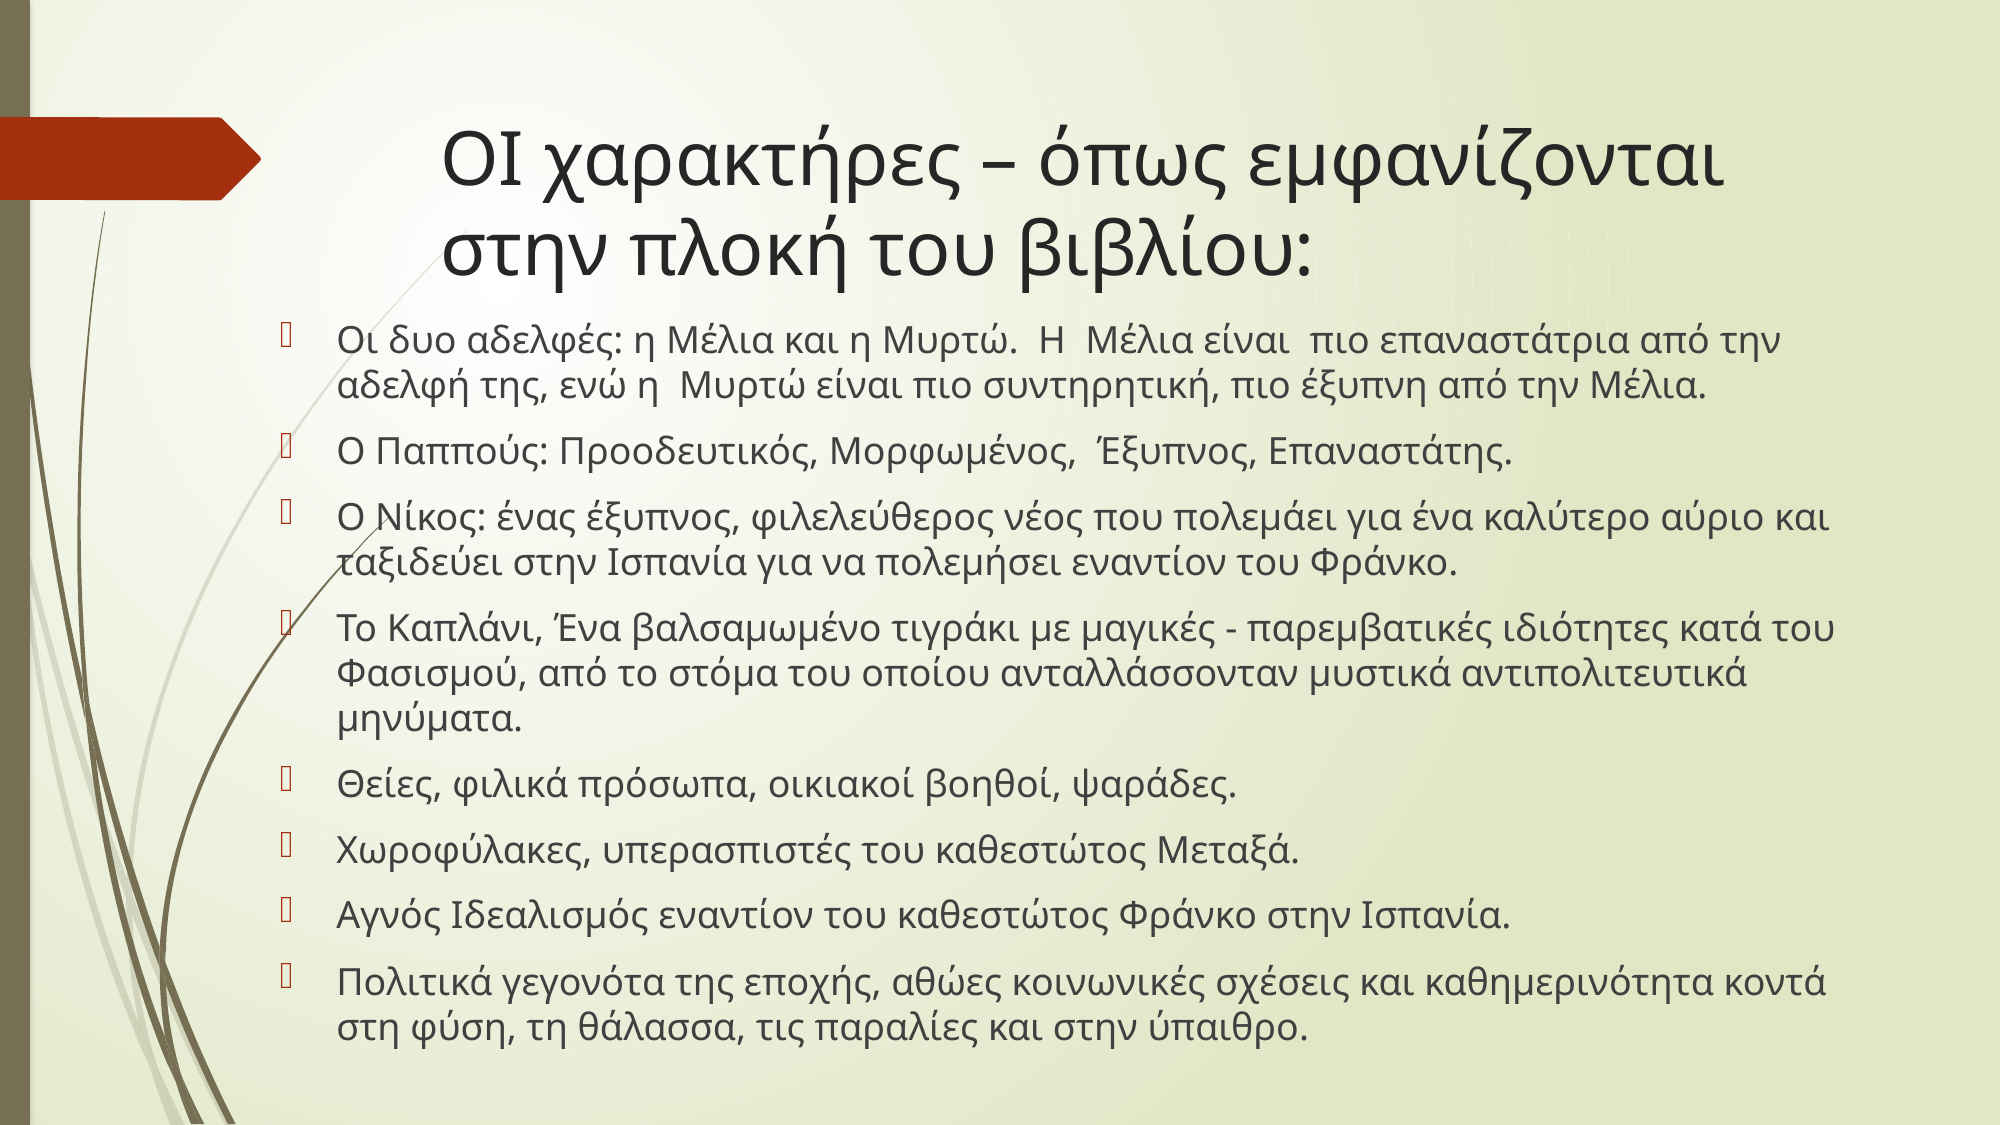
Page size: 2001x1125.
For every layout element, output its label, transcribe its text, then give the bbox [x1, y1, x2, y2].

list Οι δυο αδελφές: η Μέλια και η Μυρτώ. Η Μέλια είναι πιο επαναστάτρια από την αδελφή της, ενώ η Μυρτώ είναι πιο συντηρητική, πιο έξυπνη από την Μέλια. Ο Παππούς: Προοδευτικός, Μορφωμένος, Έξυπνος, Επαναστάτης. Ο Νίκος: ένας έξυπνος, φιλελεύθερος νέος που πολεμάει για ένα καλύτερο αύριο και ταξιδεύει στην Ισπανία για να πολεμήσει εναντίον του Φράνκο. Το Καπλάνι, Ένα βαλσαμωμένο τιγράκι με μαγικές - παρεμβατικές ιδιότητες κατά του Φασισμού, από το στόμα του οποίου ανταλλάσσονταν μυστικά αντιπολιτευτικά μηνύματα. Θείες, φιλικά πρόσωπα, οικιακοί βοηθοί, ψαράδες. Χωροφύλακες, υπερασπιστές του καθεστώτος Μεταξά. Αγνός Ιδεαλισμός εναντίον του καθεστώτος Φράνκο στην Ισπανία. Πολιτικά γεγονότα της εποχής, αθώες κοινωνικές σχέσεις και καθημερινότητα κοντά στη φύση, τη θάλασσα, τις παραλίες και στην ύπαιθρο. [264, 308, 1888, 1080]
title ΟΙ χαρακτήρες – όπως εμφανίζονται στην πλοκή του βιβλίου: [425, 102, 1888, 308]
